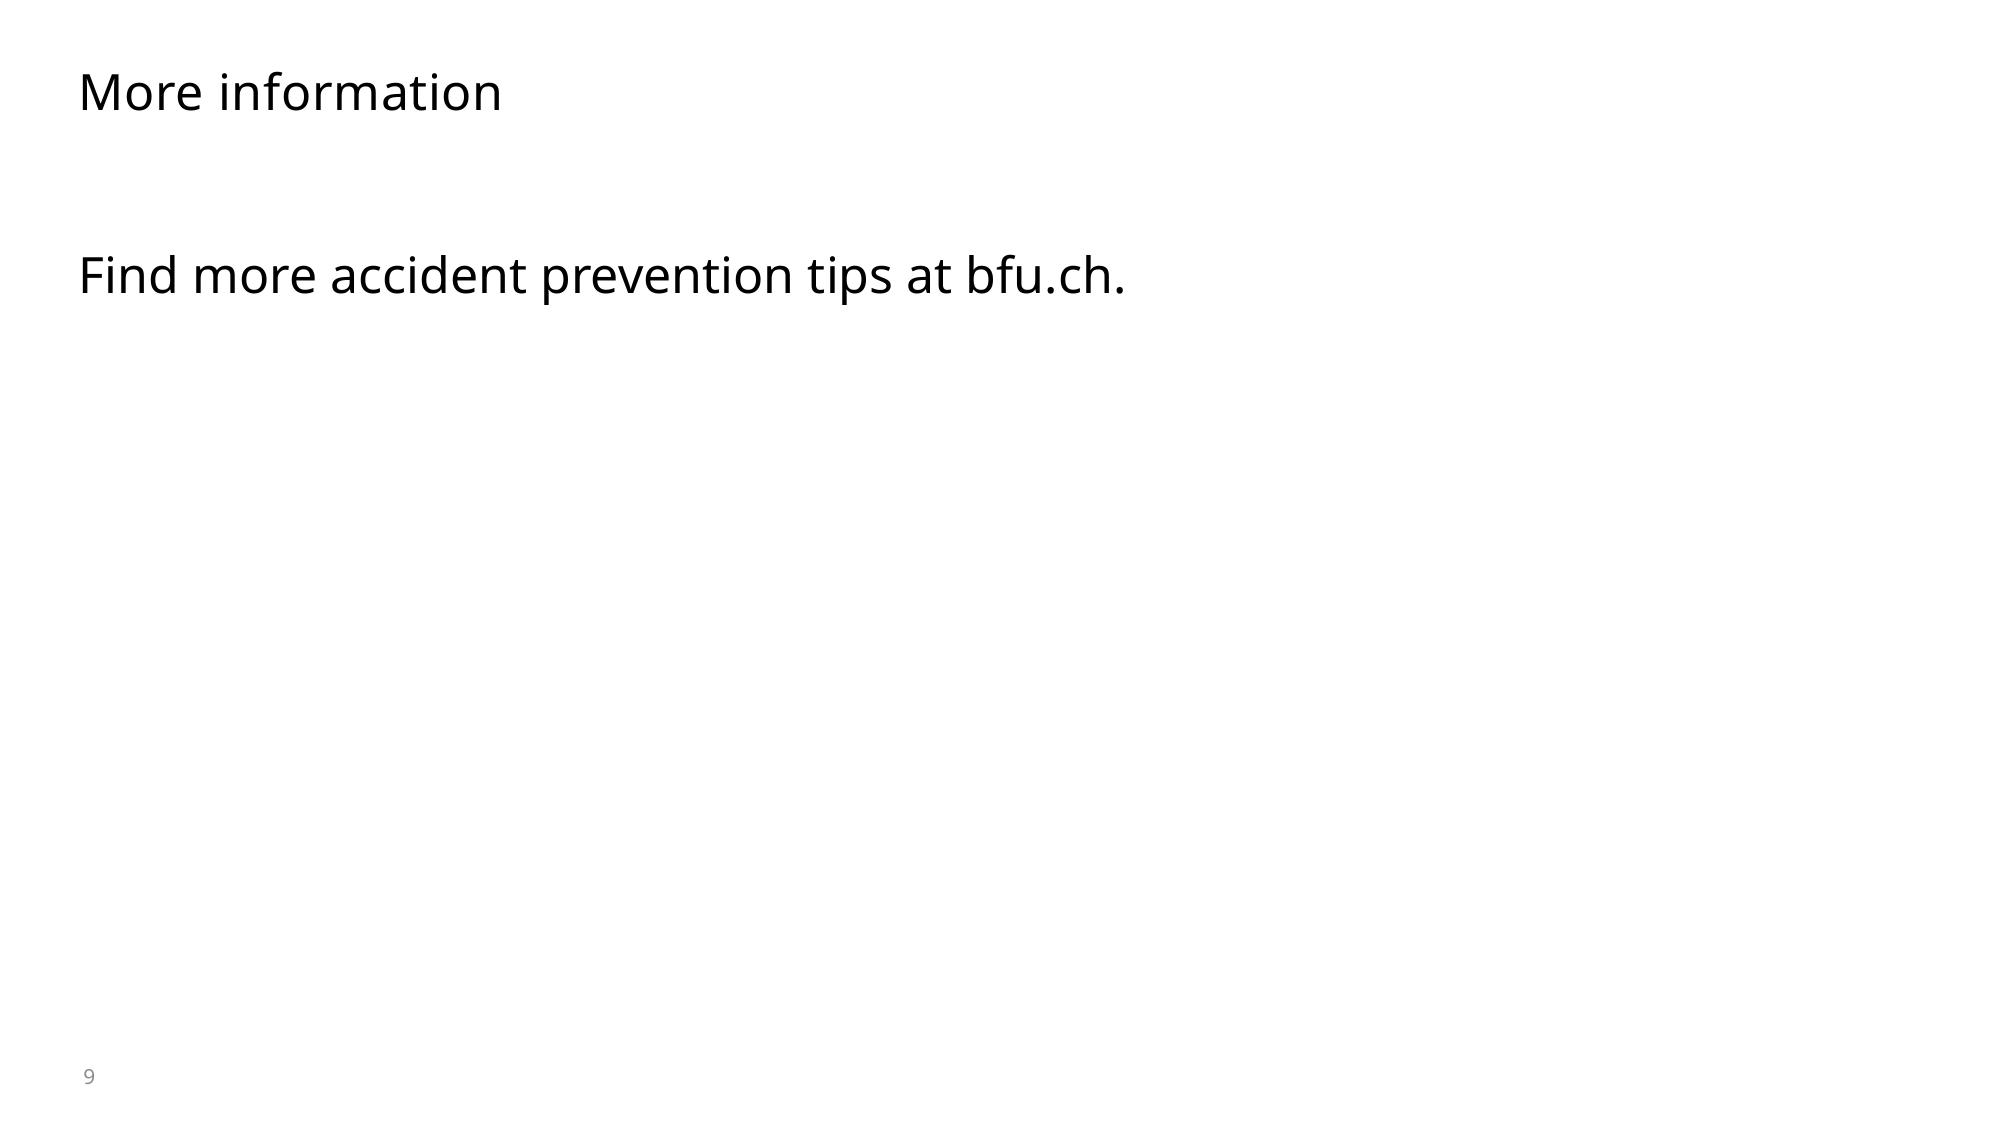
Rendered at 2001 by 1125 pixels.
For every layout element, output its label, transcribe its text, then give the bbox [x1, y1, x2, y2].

list Find more accident prevention tips at bfu.ch. [78, 243, 1343, 1014]
slide_number 9 [83, 1063, 218, 1090]
title More information [78, 59, 1922, 112]
